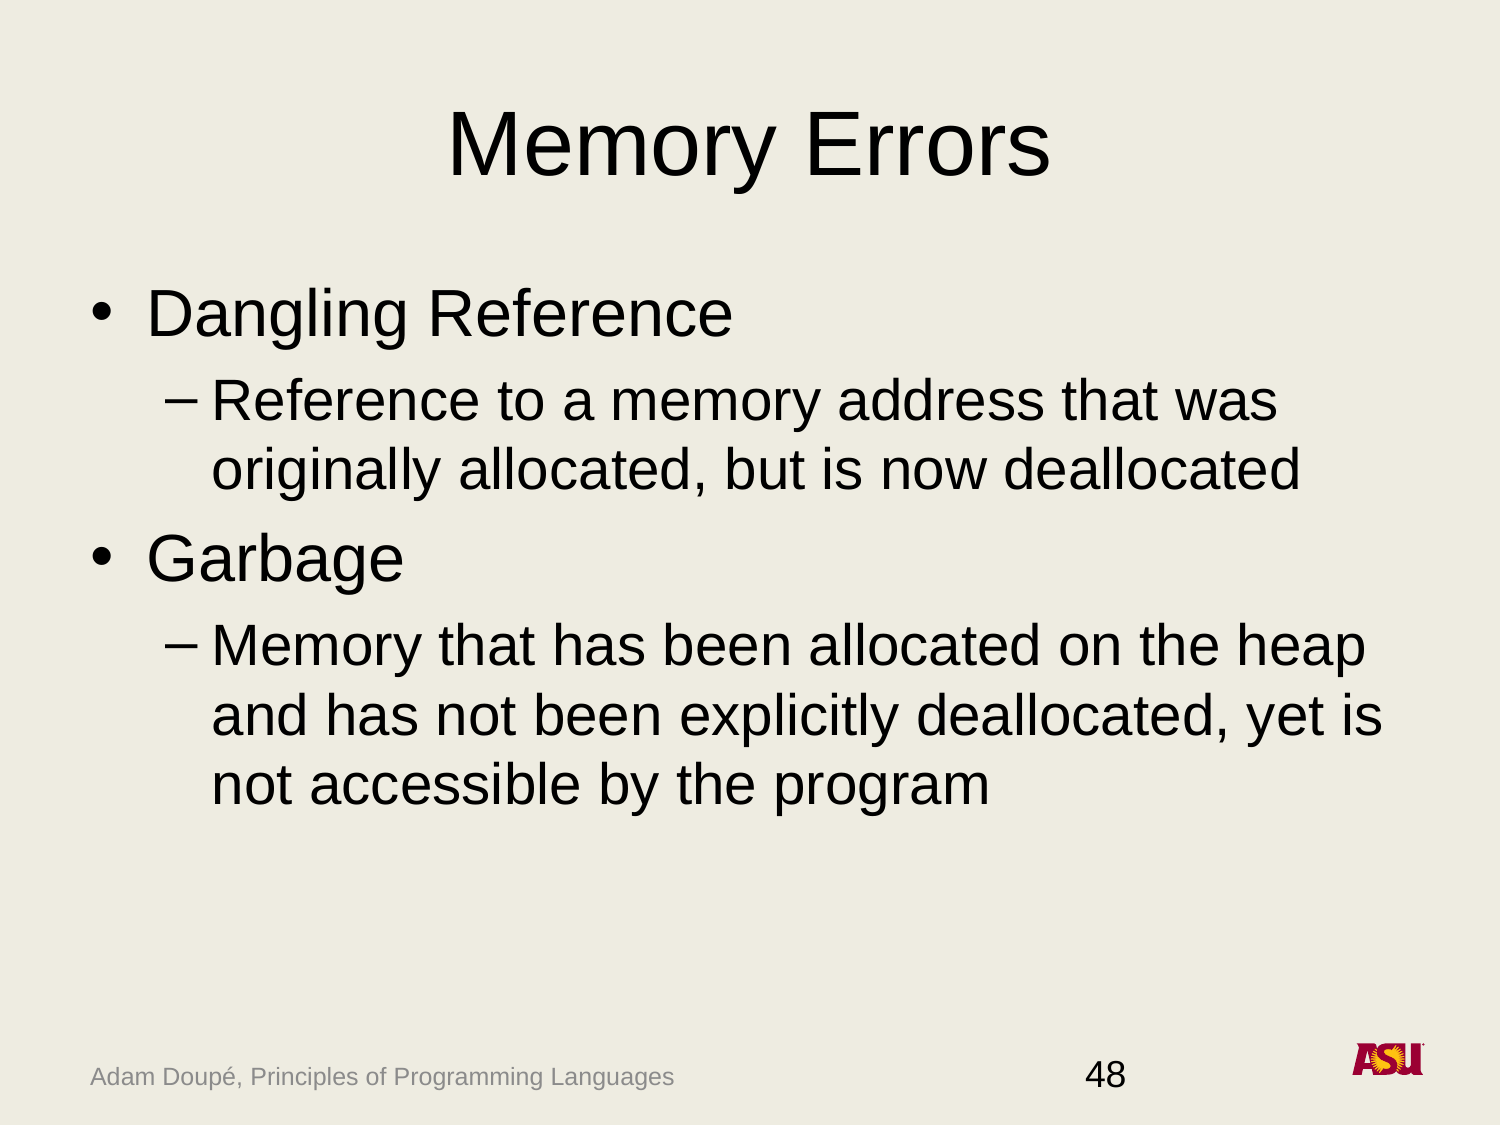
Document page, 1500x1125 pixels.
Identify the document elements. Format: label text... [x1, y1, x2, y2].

slide_number 48 [1070, 1042, 1421, 1103]
list Dangling Reference Reference to a memory address that was originally allocated, but is now deallocated Garbage Memory that has been allocated on the heap and has not been explicitly deallocated, yet is not accessible by the program [75, 262, 1425, 1005]
title Memory Errors [75, 45, 1425, 233]
